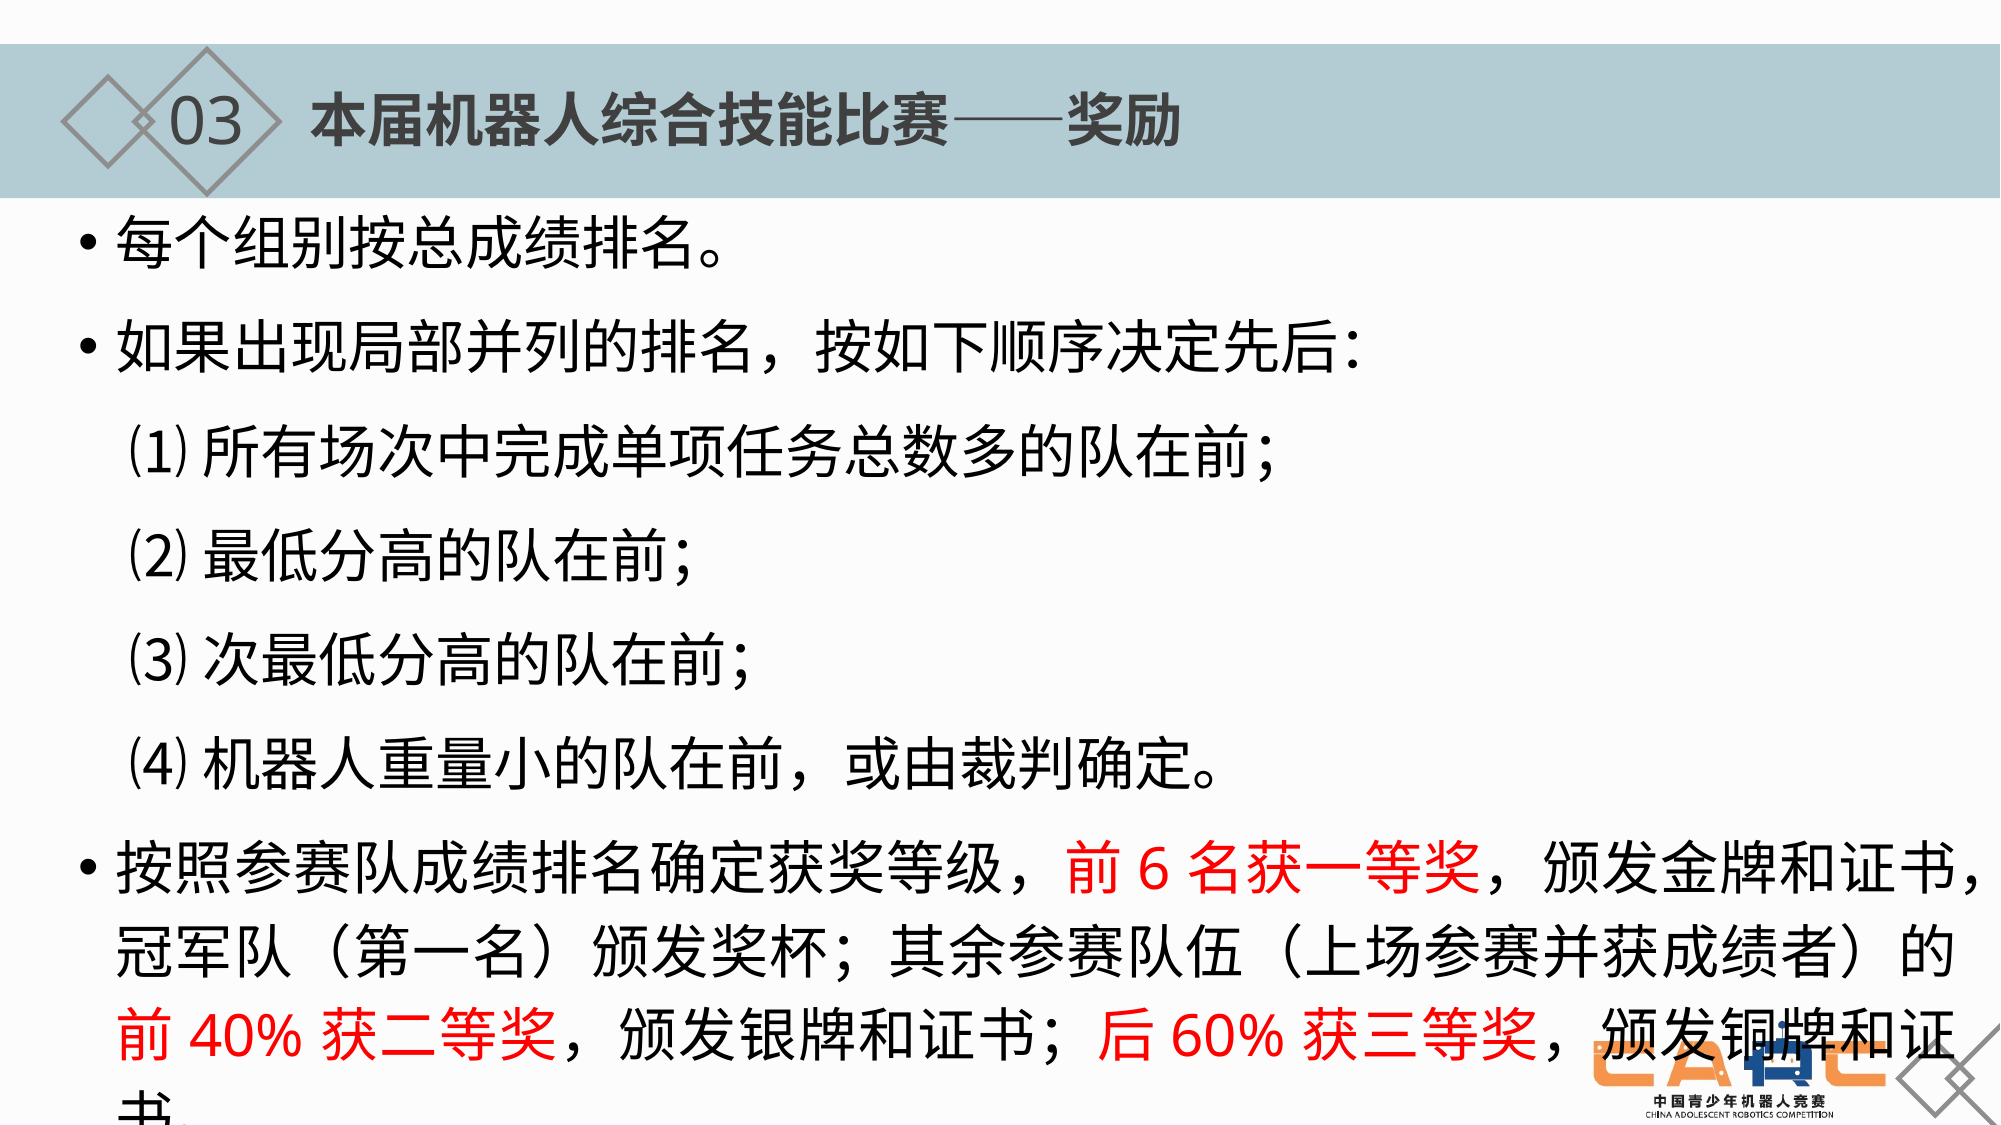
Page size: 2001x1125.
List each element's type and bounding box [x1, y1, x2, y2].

text_box [0, 43, 2000, 199]
text_box [63, 49, 2000, 1125]
